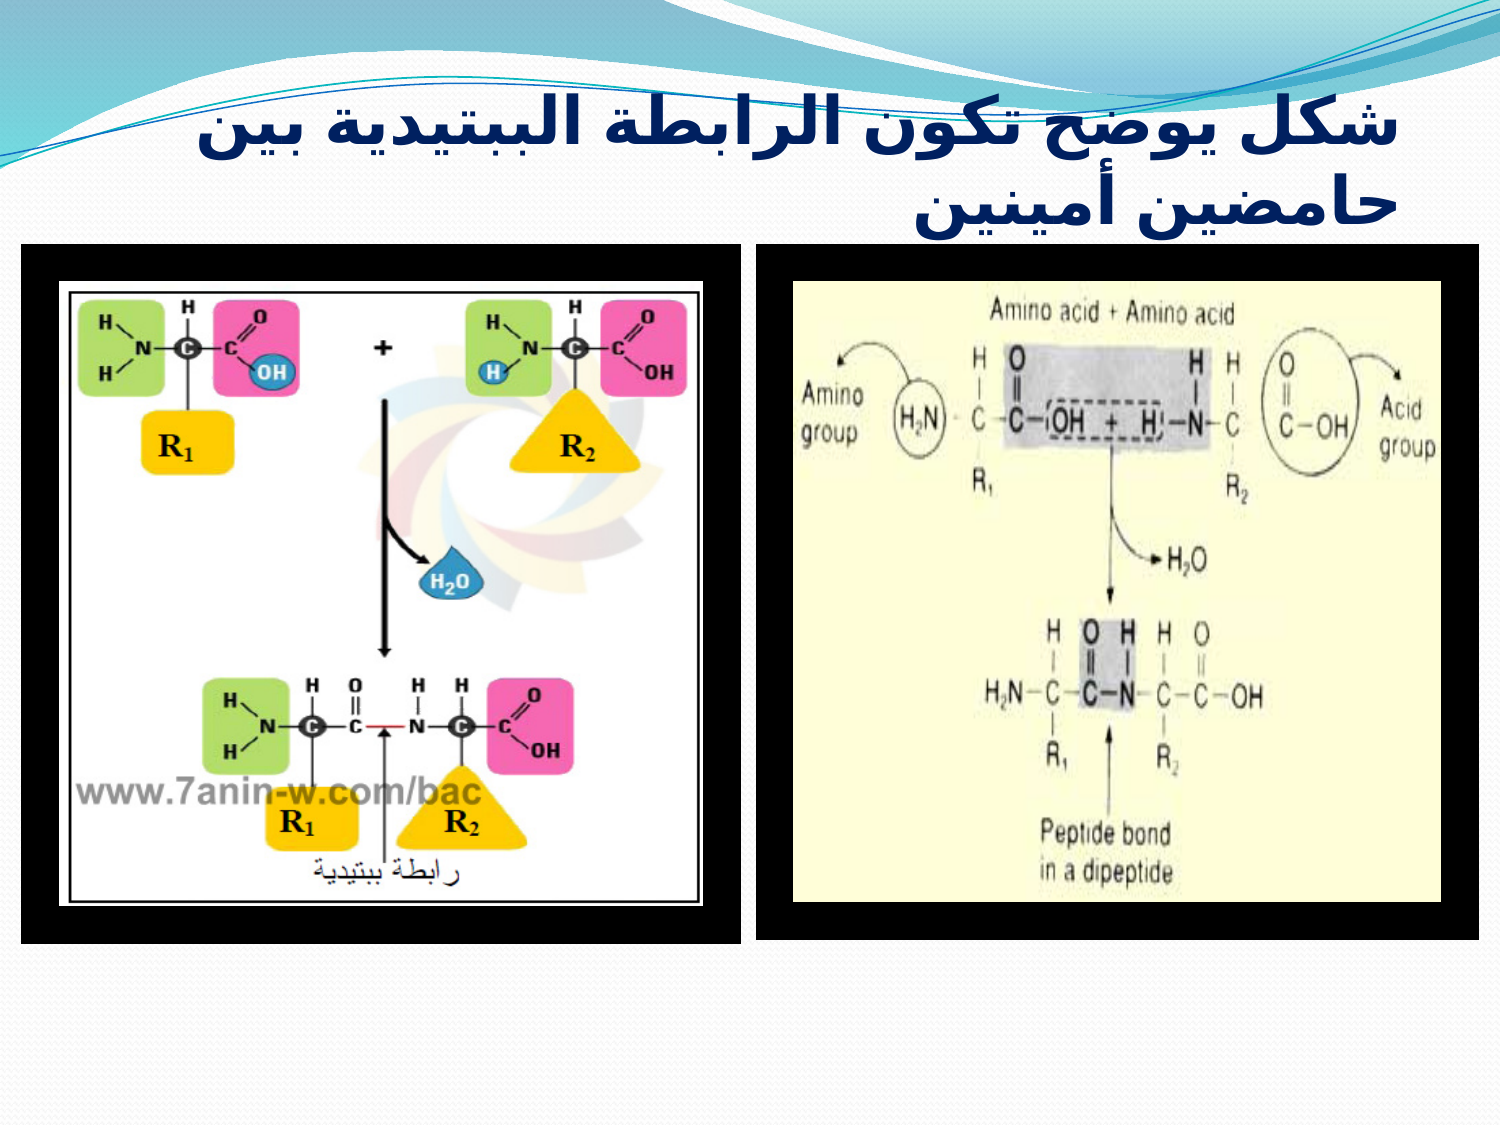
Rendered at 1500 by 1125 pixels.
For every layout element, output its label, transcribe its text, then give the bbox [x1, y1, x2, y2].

picture [58, 280, 704, 907]
text_box شكل يوضح تكون الرابطة الببتيدية بين حامضين أمينين [164, 70, 1418, 245]
picture [792, 280, 1442, 903]
